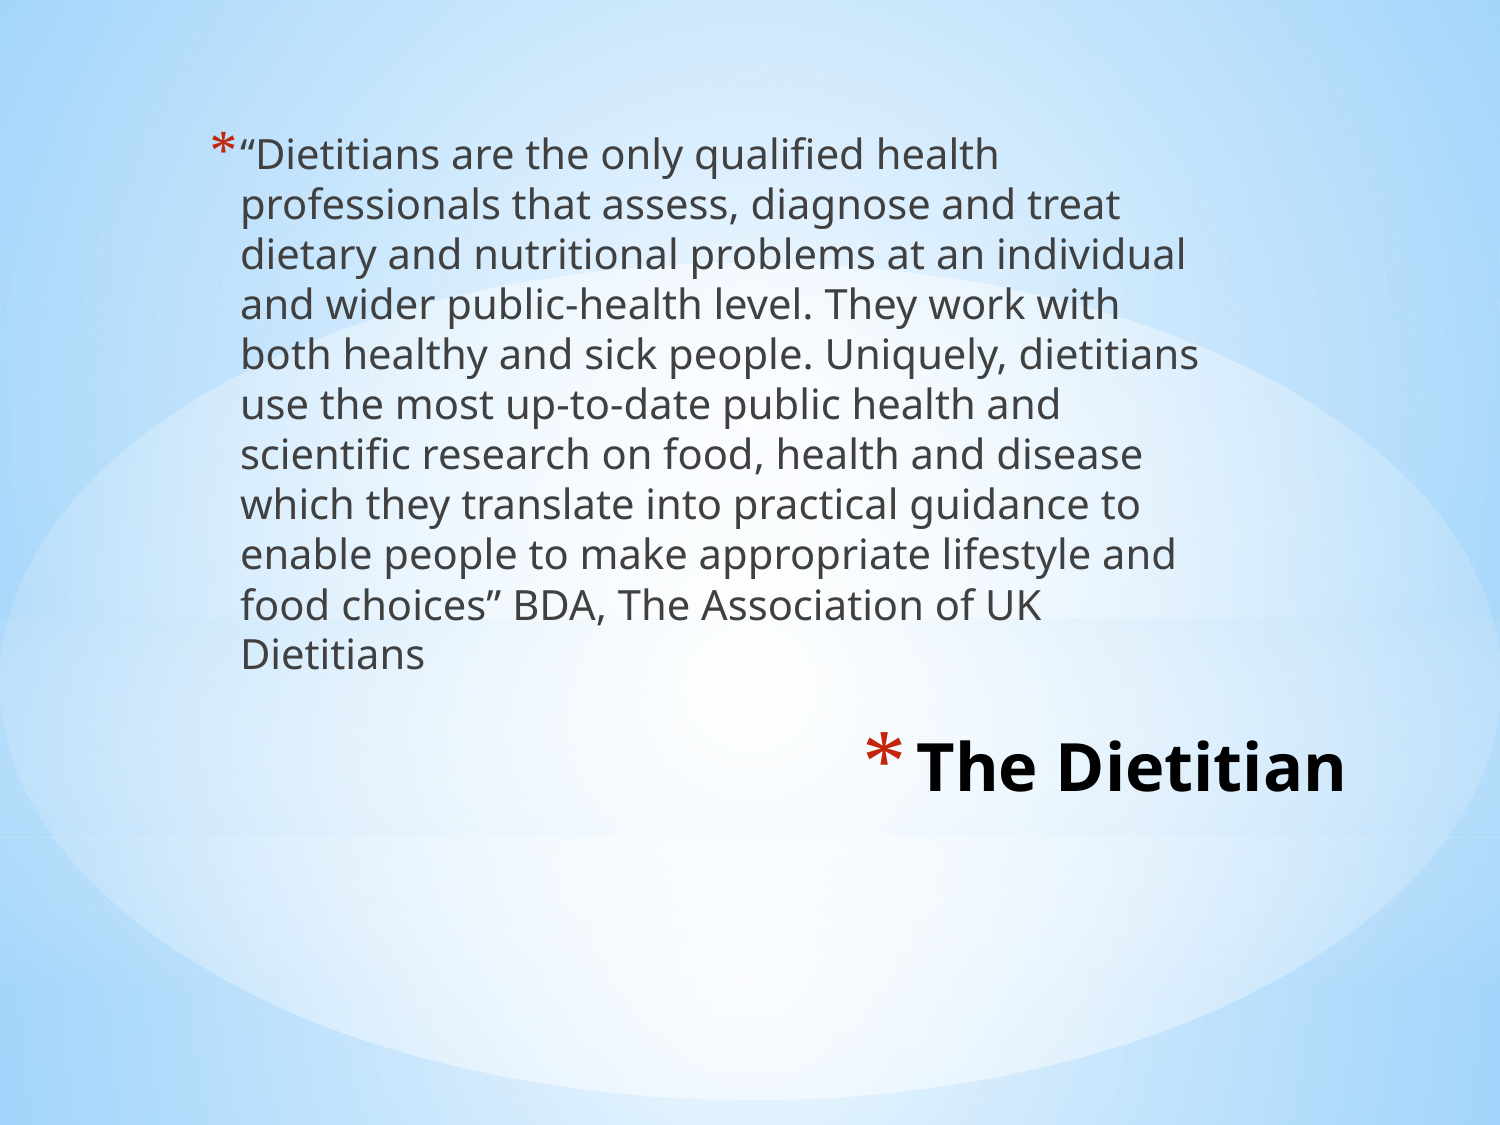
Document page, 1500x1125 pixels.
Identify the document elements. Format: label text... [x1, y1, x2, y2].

list “Dietitians are the only qualified health professionals that assess, diagnose and treat dietary and nutritional problems at an individual and wider public-health level. They work with both healthy and sick people. Uniquely, dietitians use the most up-to-date public health and scientific research on food, health and disease which they translate into practical guidance to enable people to make appropriate lifestyle and food choices” BDA, The Association of UK Dietitians [187, 120, 1238, 690]
title The Dietitian [294, 717, 1363, 905]
